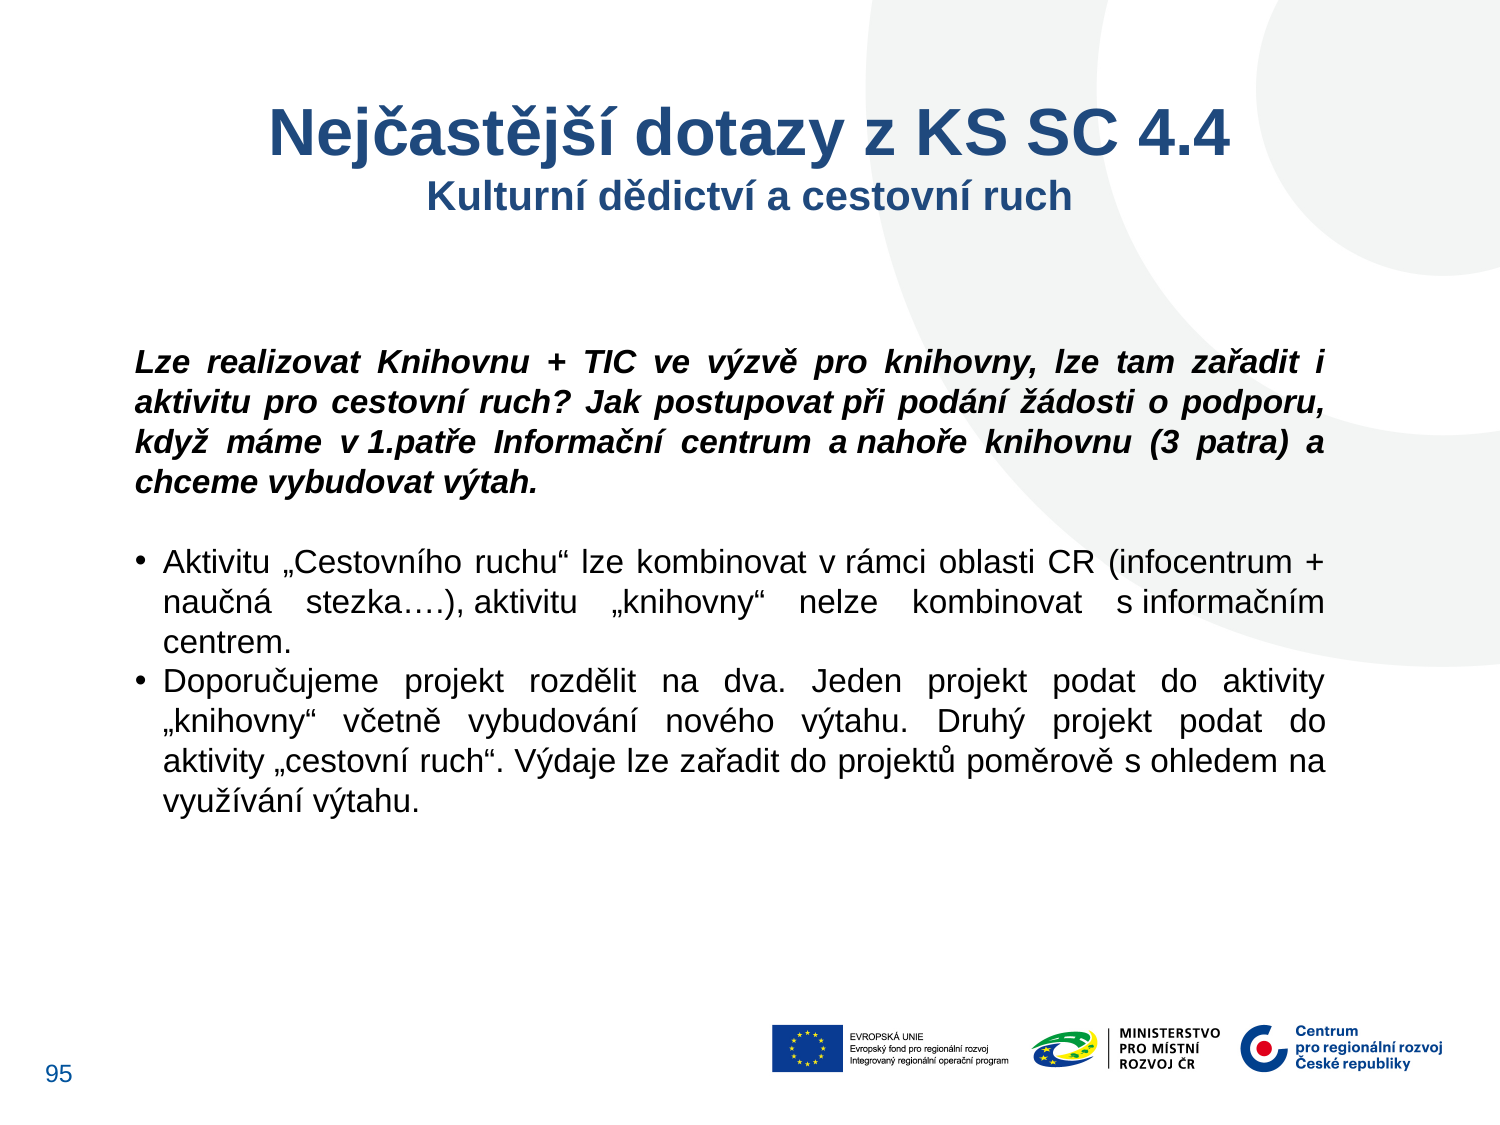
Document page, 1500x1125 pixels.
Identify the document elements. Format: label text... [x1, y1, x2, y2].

picture [0, 0, 1500, 1125]
text_box Lze realizovat Knihovnu + TIC ve výzvě pro knihovny, lze tam zařadit i aktivitu pro cestovní ruch? Jak postupovat při podání žádosti o podporu, když máme v 1.patře Informační centrum a nahoře knihovnu (3 patra) a chceme vybudovat výtah. Aktivitu „Cestovního ruchu“ lze kombinovat v rámci oblasti CR (infocentrum + naučná stezka….), aktivitu „knihovny“ nelze kombinovat s informačním centrem. Doporučujeme projekt rozdělit na dva. Jeden projekt podat do aktivity „knihovny“ včetně vybudování nového výtahu. Druhý projekt podat do aktivity „cestovní ruch“. Výdaje lze zařadit do projektů poměrově s ohledem na využívání výtahu. [119, 332, 1342, 867]
text_box Nejčastější dotazy z KS SC 4.4 Kulturní dědictví a cestovní ruch [82, 81, 1418, 227]
slide_number 95 [30, 1042, 113, 1103]
